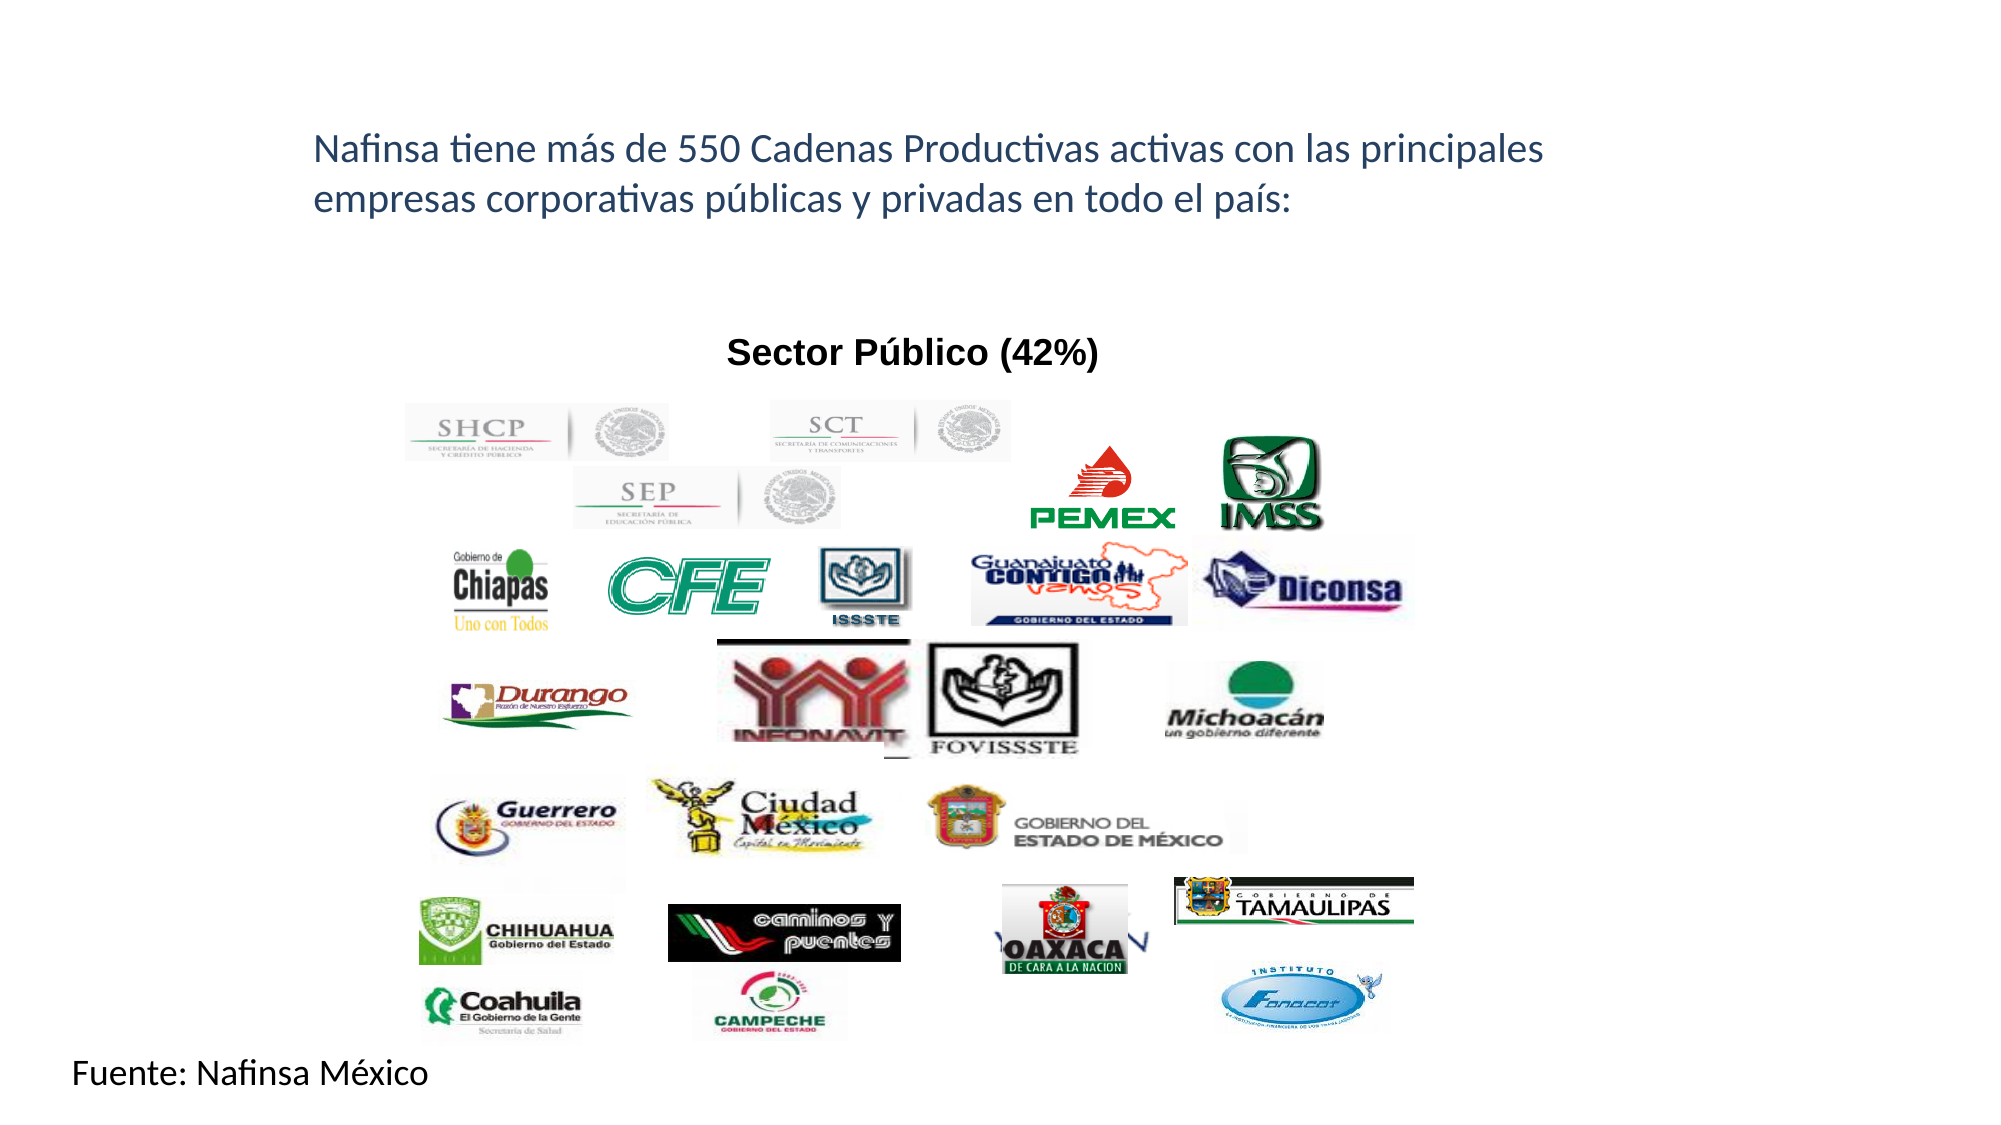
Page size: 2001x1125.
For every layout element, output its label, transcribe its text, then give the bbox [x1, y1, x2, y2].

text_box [404, 319, 1416, 1046]
text_box Nafinsa tiene más de 550 Cadenas Productivas activas con las principales empresas corporativas públicas y privadas en todo el país: [298, 113, 396, 229]
text_box Fuente: Nafinsa México [57, 1040, 444, 1101]
text_box [396, 0, 552, 282]
text_box Nafinsa tiene más de 550 Cadenas Productivas activas con las principales empresas corporativas públicas y privadas en todo el país: [552, 113, 1610, 229]
